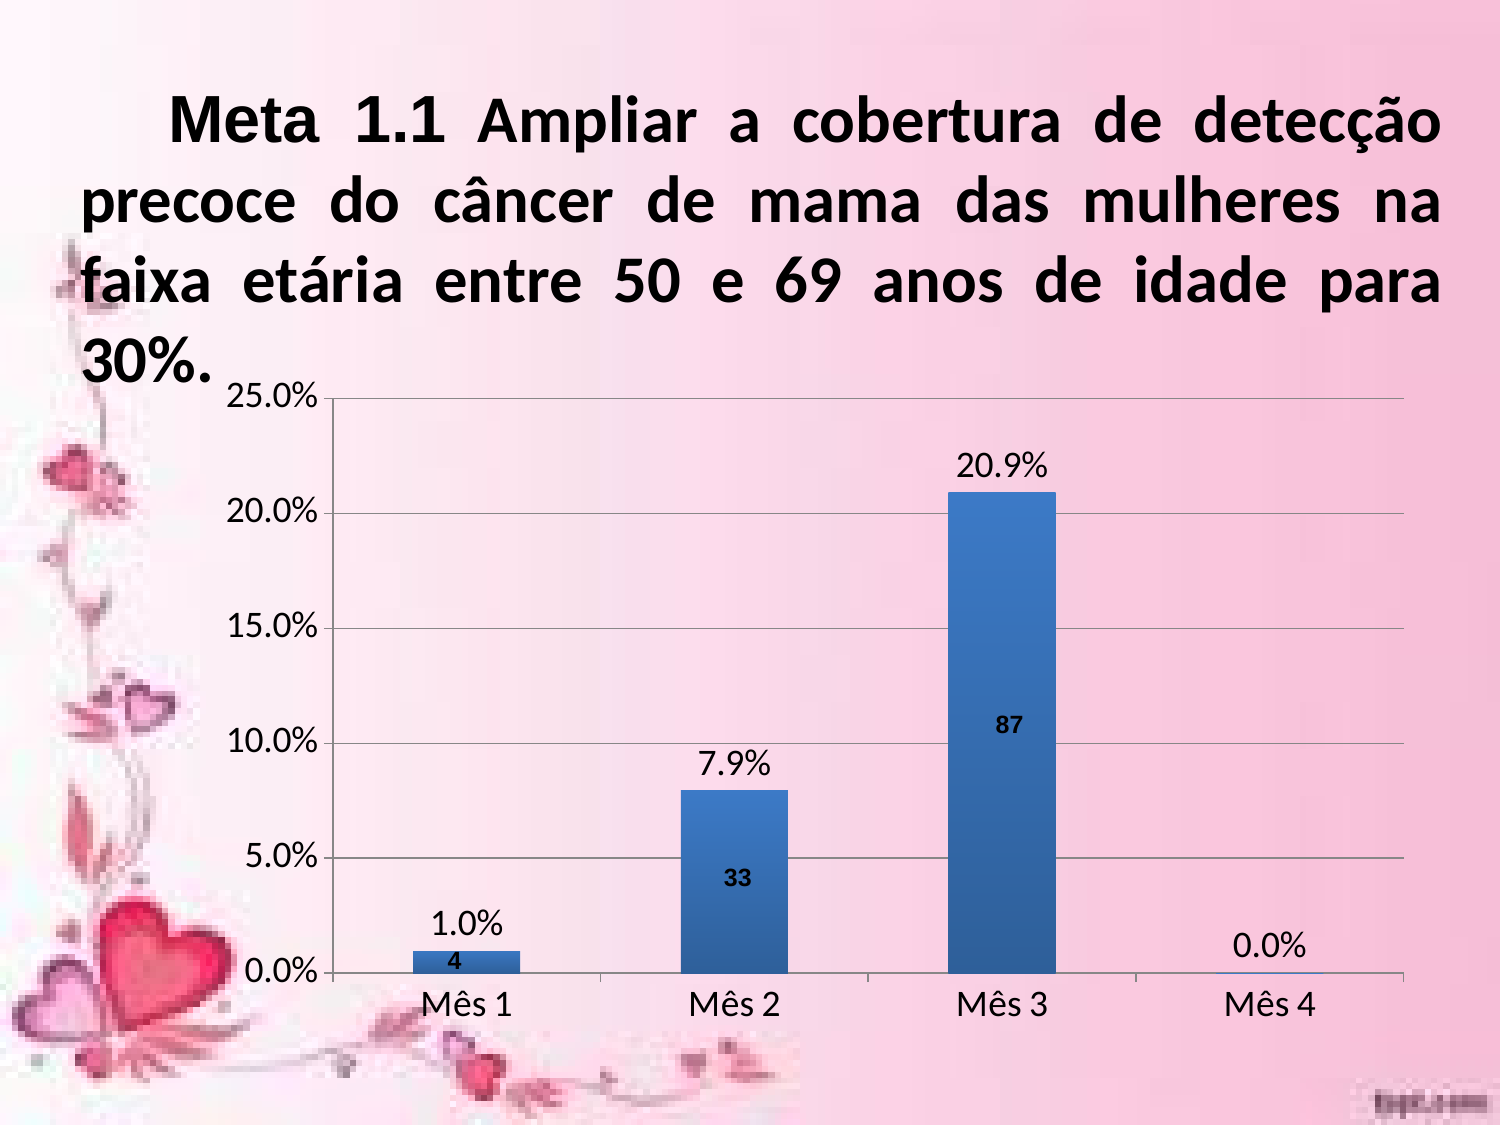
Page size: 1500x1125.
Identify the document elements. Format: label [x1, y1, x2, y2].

picture [0, 0, 1500, 1125]
chart [64, 348, 1454, 1083]
